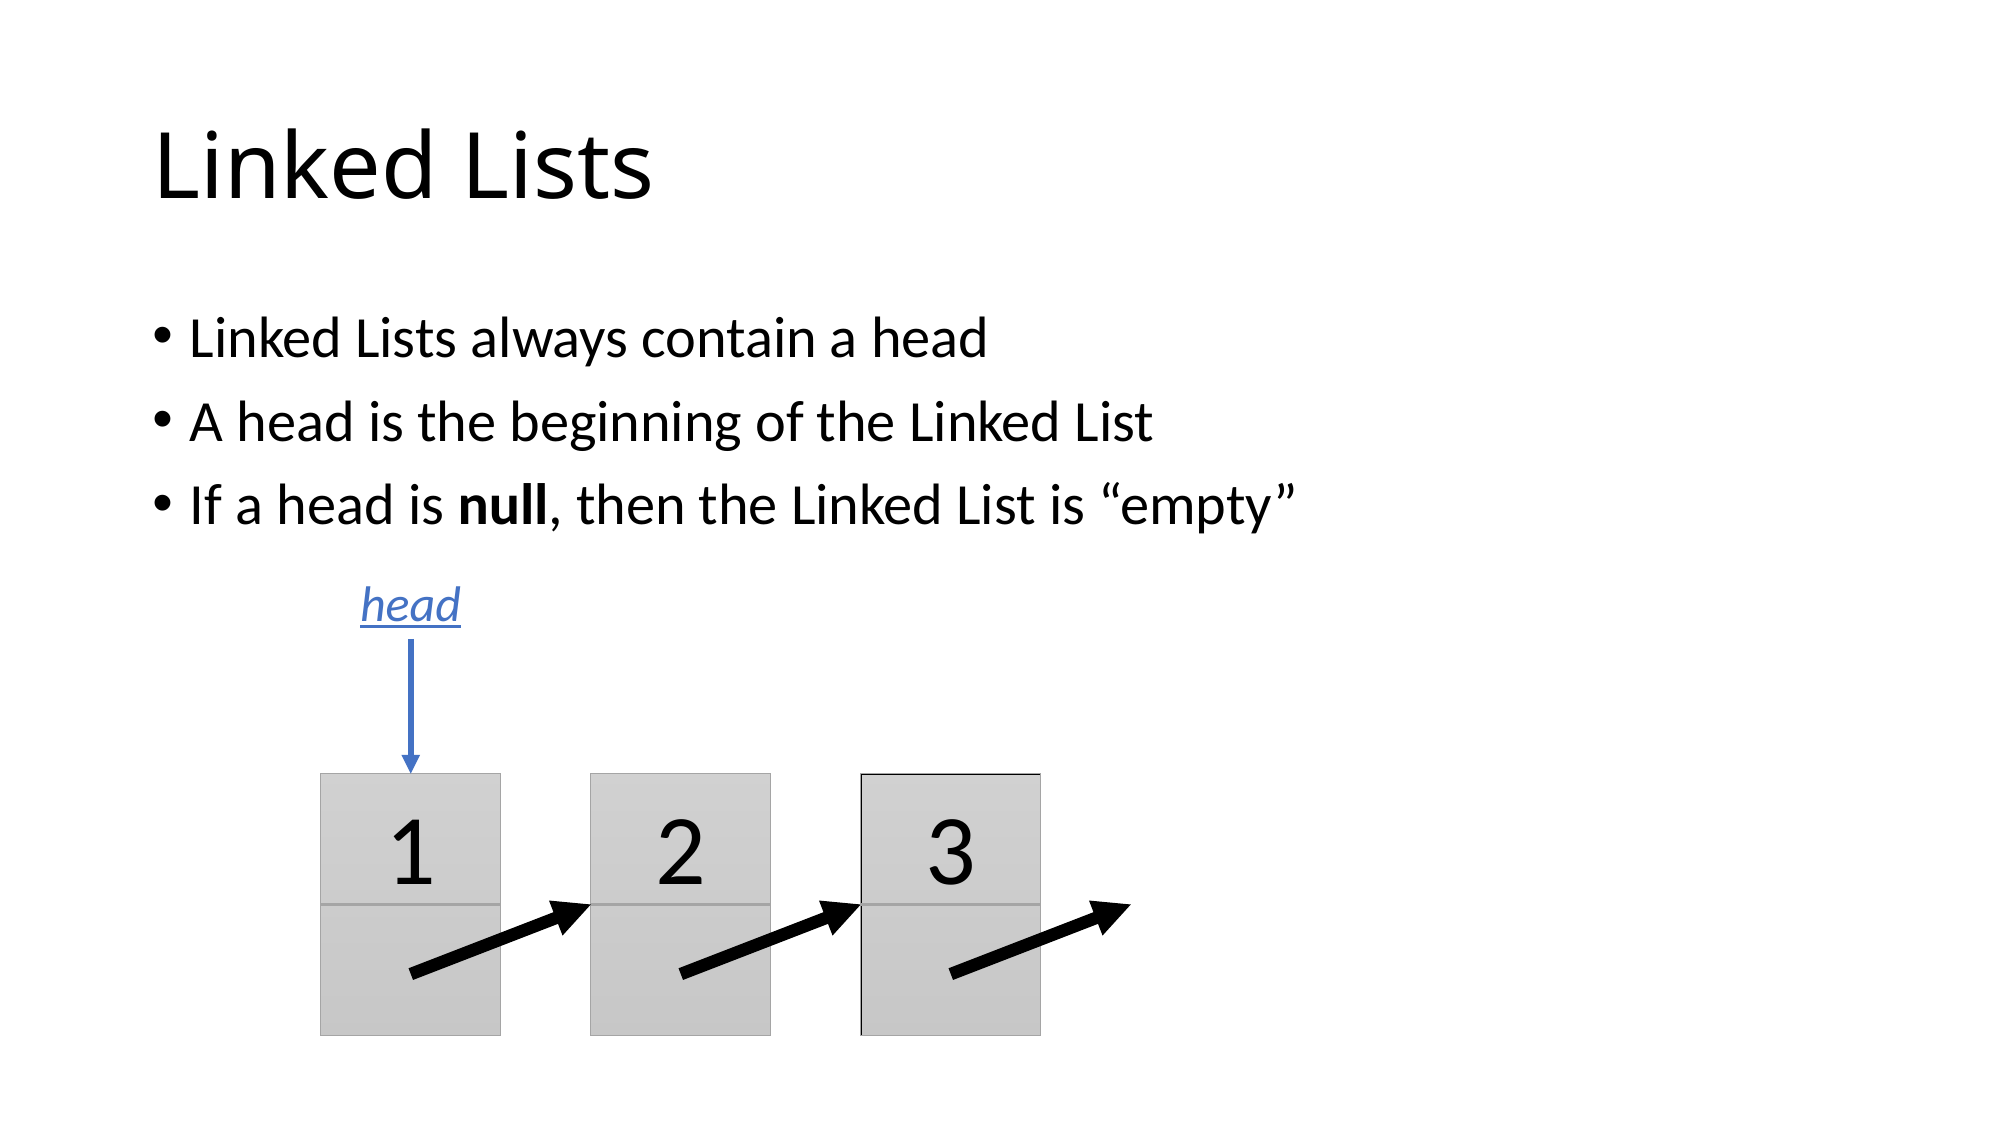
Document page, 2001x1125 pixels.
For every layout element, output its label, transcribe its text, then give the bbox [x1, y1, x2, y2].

title Linked Lists [137, 59, 1863, 278]
list Linked Lists always contain a head A head is the beginning of the Linked List If a head is null, then the Linked List is “empty” [137, 299, 1863, 1014]
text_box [680, 904, 860, 975]
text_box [320, 773, 501, 1036]
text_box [590, 773, 771, 1036]
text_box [410, 904, 591, 975]
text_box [860, 773, 1041, 1036]
text_box head [345, 564, 477, 639]
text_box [950, 904, 1131, 975]
